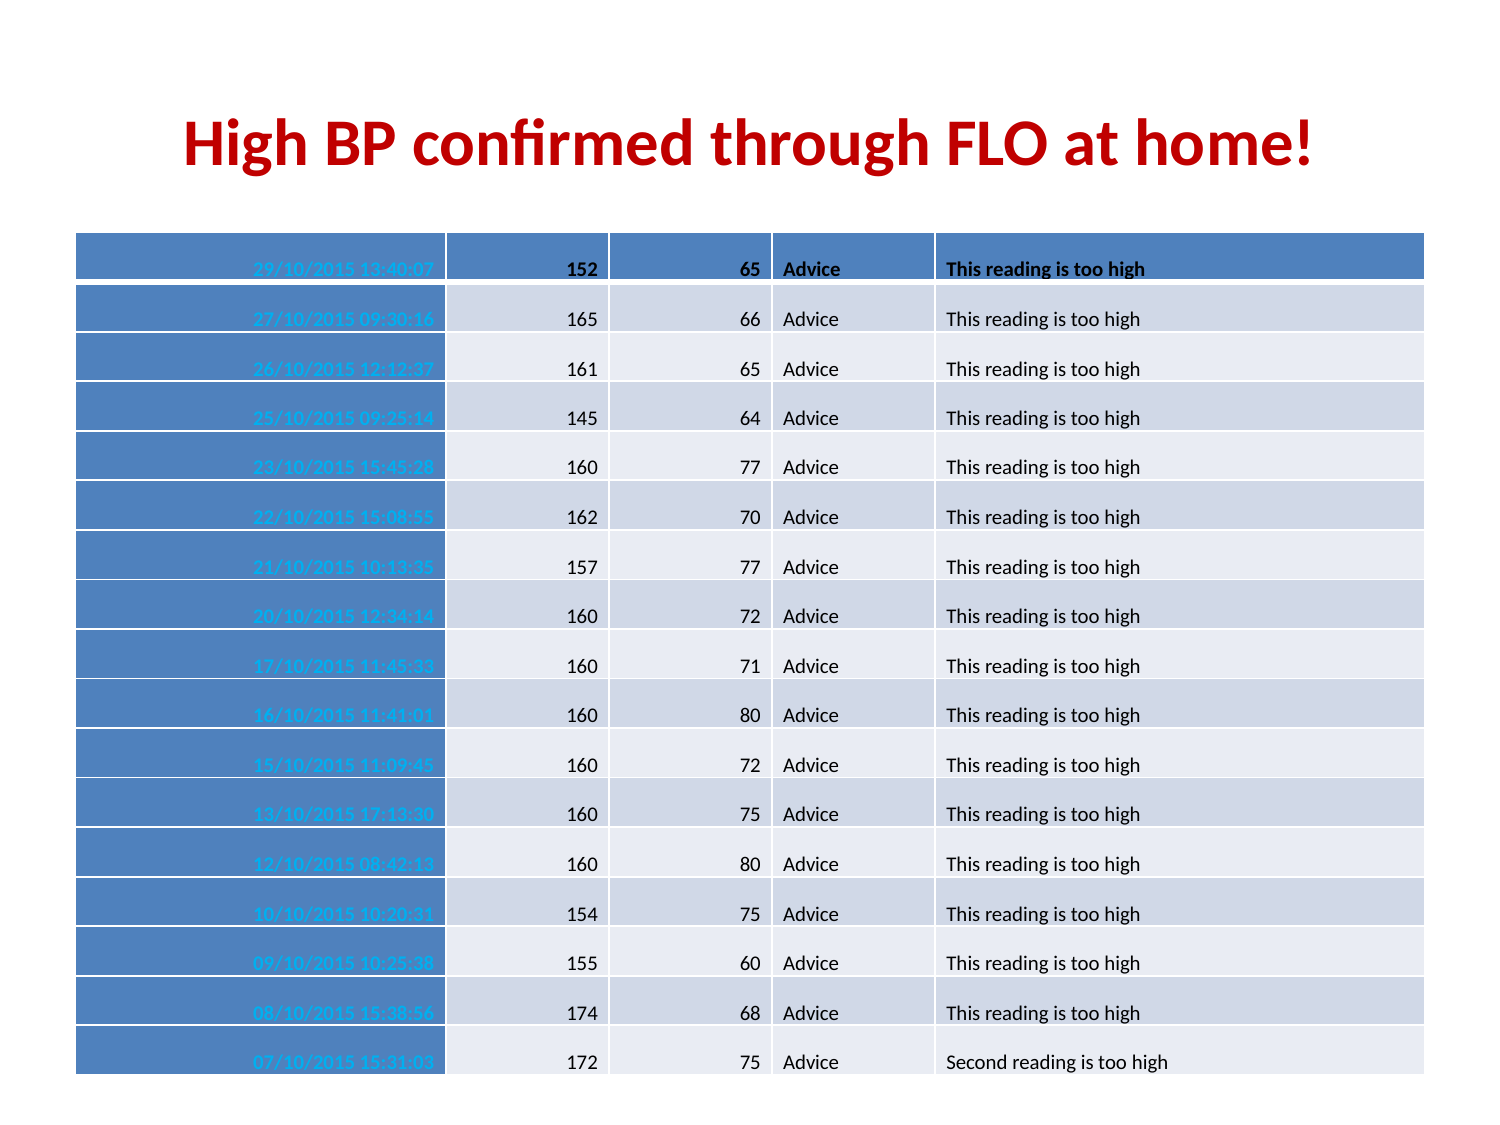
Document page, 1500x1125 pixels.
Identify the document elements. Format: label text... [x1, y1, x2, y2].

table_cell 157 [447, 531, 608, 579]
table_cell This reading is too high [936, 778, 1424, 826]
table_cell Advice [773, 878, 934, 925]
table_cell This reading is too high [936, 977, 1424, 1024]
table_cell Advice [773, 432, 934, 479]
table_cell Advice [773, 630, 934, 678]
table_cell 77 [610, 531, 771, 579]
table_cell 60 [610, 927, 771, 975]
table_header 65 [610, 233, 771, 279]
title High BP confirmed through FLO at home! [75, 45, 1425, 232]
table_cell 172 [447, 1026, 608, 1074]
table_cell 145 [447, 382, 608, 430]
table_cell Advice [773, 382, 934, 430]
table_header 152 [447, 233, 608, 279]
table_cell This reading is too high [936, 630, 1424, 678]
table_cell 165 [447, 285, 608, 331]
table_cell Advice [773, 679, 934, 727]
table_cell 160 [447, 580, 608, 628]
table_cell 160 [447, 630, 608, 678]
table_cell This reading is too high [936, 382, 1424, 430]
table_cell 80 [610, 828, 771, 876]
table_cell 16/10/2015 11:41:01 [76, 679, 445, 727]
table_cell This reading is too high [936, 679, 1424, 727]
table_cell 77 [610, 432, 771, 479]
table_cell 70 [610, 481, 771, 529]
table_cell Advice [773, 977, 934, 1024]
table_cell 71 [610, 630, 771, 678]
table_cell 160 [447, 729, 608, 777]
table_cell 08/10/2015 15:38:56 [76, 977, 445, 1024]
table_cell This reading is too high [936, 481, 1424, 529]
table_cell This reading is too high [936, 927, 1424, 975]
table_cell 154 [447, 878, 608, 925]
table_cell 64 [610, 382, 771, 430]
table_cell 22/10/2015 15:08:55 [76, 481, 445, 529]
table_header This reading is too high [936, 233, 1424, 279]
table_cell This reading is too high [936, 531, 1424, 579]
table_cell This reading is too high [936, 580, 1424, 628]
table_header 29/10/2015 13:40:07 [76, 233, 445, 279]
table_cell 15/10/2015 11:09:45 [76, 729, 445, 777]
table_cell 21/10/2015 10:13:35 [76, 531, 445, 579]
table_cell 20/10/2015 12:34:14 [76, 580, 445, 628]
table_cell 66 [610, 285, 771, 331]
table_cell This reading is too high [936, 333, 1424, 380]
table_cell 26/10/2015 12:12:37 [76, 333, 445, 380]
table_cell This reading is too high [936, 878, 1424, 925]
table_cell 25/10/2015 09:25:14 [76, 382, 445, 430]
table_cell 72 [610, 580, 771, 628]
table_cell Advice [773, 927, 934, 975]
table_cell 75 [610, 1026, 771, 1074]
table_cell This reading is too high [936, 432, 1424, 479]
table_cell Advice [773, 580, 934, 628]
table_cell Advice [773, 285, 934, 331]
table_cell Advice [773, 1026, 934, 1074]
table_cell Advice [773, 481, 934, 529]
table_cell This reading is too high [936, 285, 1424, 331]
table_cell 07/10/2015 15:31:03 [76, 1026, 445, 1074]
table_cell Second reading is too high [936, 1026, 1424, 1074]
table_cell 162 [447, 481, 608, 529]
table_cell 09/10/2015 10:25:38 [76, 927, 445, 975]
table_cell 160 [447, 432, 608, 479]
table_cell 161 [447, 333, 608, 380]
table_cell 160 [447, 679, 608, 727]
table_cell 75 [610, 778, 771, 826]
table_cell 13/10/2015 17:13:30 [76, 778, 445, 826]
table_cell 65 [610, 333, 771, 380]
table_cell 68 [610, 977, 771, 1024]
table_cell Advice [773, 333, 934, 380]
table_cell 23/10/2015 15:45:28 [76, 432, 445, 479]
table_cell 160 [447, 828, 608, 876]
table_cell 27/10/2015 09:30:16 [76, 285, 445, 331]
table_cell Advice [773, 828, 934, 876]
table_cell 12/10/2015 08:42:13 [76, 828, 445, 876]
table_cell 155 [447, 927, 608, 975]
table_cell 72 [610, 729, 771, 777]
table_cell 174 [447, 977, 608, 1024]
table_cell This reading is too high [936, 729, 1424, 777]
table_cell This reading is too high [936, 828, 1424, 876]
table_cell 10/10/2015 10:20:31 [76, 878, 445, 925]
table_cell 75 [610, 878, 771, 925]
table_cell 17/10/2015 11:45:33 [76, 630, 445, 678]
table_cell 160 [447, 778, 608, 826]
table_cell Advice [773, 531, 934, 579]
table_cell Advice [773, 729, 934, 777]
table_cell 80 [610, 679, 771, 727]
table_header Advice [773, 233, 934, 279]
table_cell Advice [773, 778, 934, 826]
